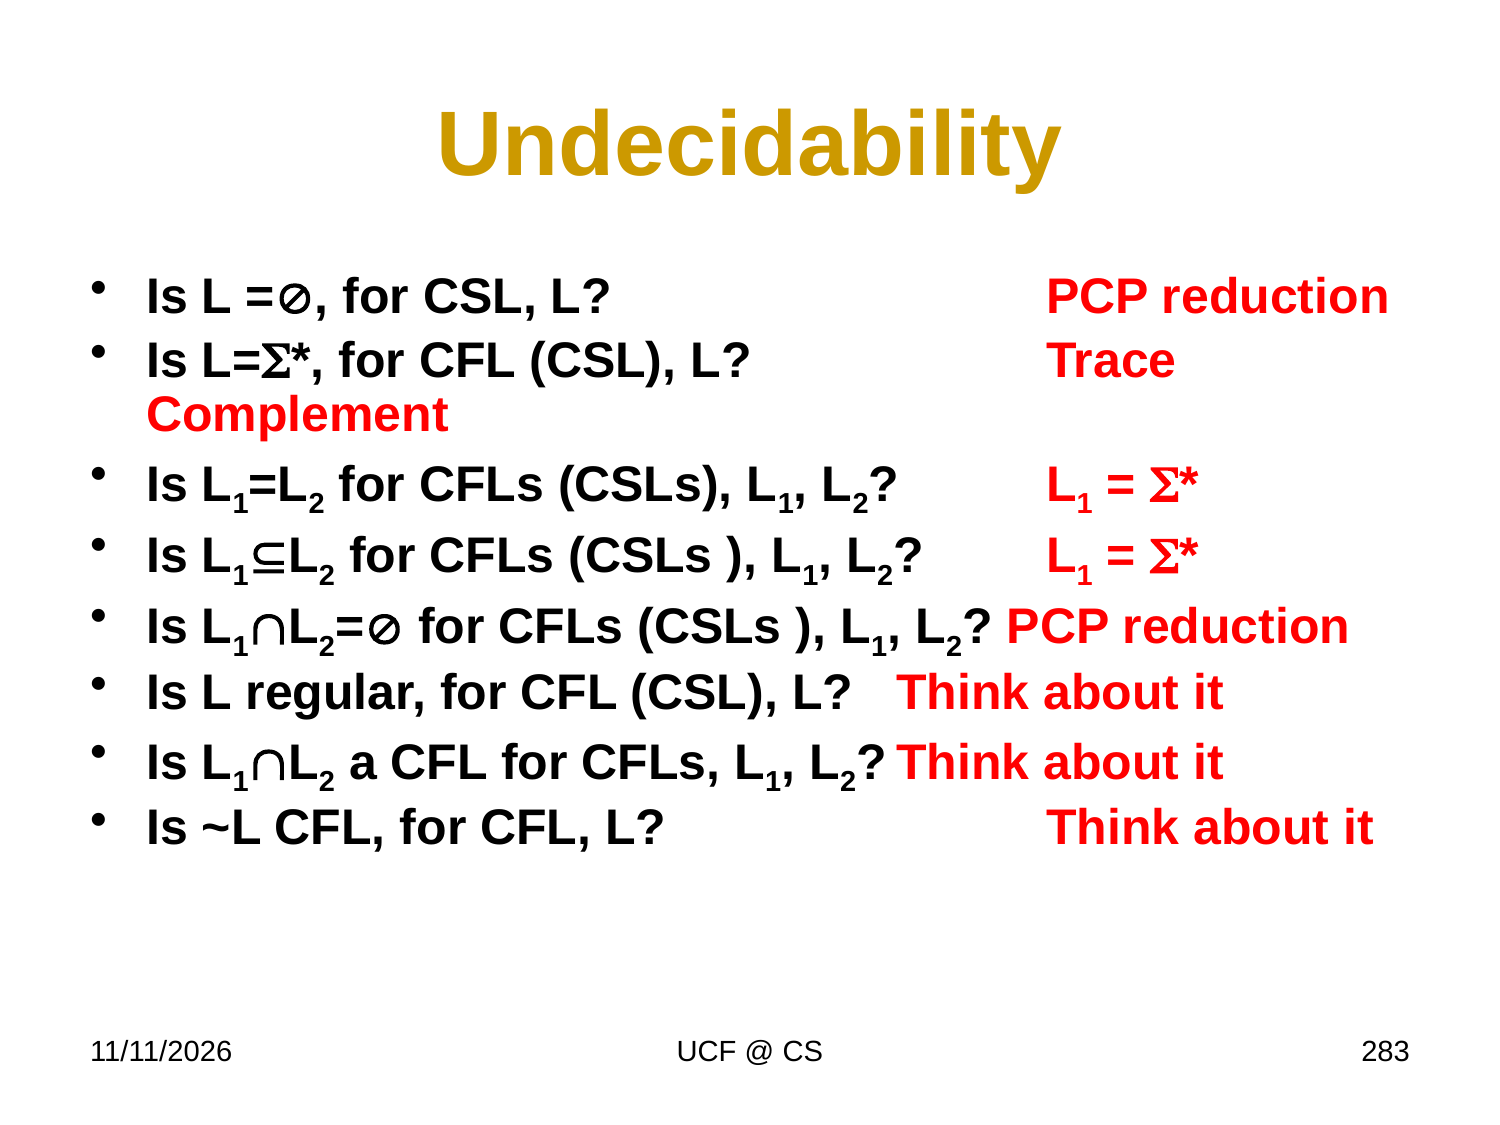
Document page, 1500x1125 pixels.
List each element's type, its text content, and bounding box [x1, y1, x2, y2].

footer UCF @ CS [512, 1024, 988, 1103]
slide_number 283 [1074, 1024, 1426, 1103]
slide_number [74, 1024, 426, 1103]
title Undecidability [75, 45, 1425, 233]
list Is L =, for CSL, L? PCP reduction Is L=*, for CFL (CSL), L? Trace Complement Is L1=L2 for CFLs (CSLs), L1, L2? L1 = * Is L1L2 for CFLs (CSLs ), L1, L2? L1 = * Is L1L2= for CFLs (CSLs ), L1, L2? PCP reduction Is L regular, for CFL (CSL), L? Think about it Is L1L2 a CFL for CFLs, L1, L2? Think about it Is ~L CFL, for CFL, L? Think about it [75, 262, 1475, 1005]
